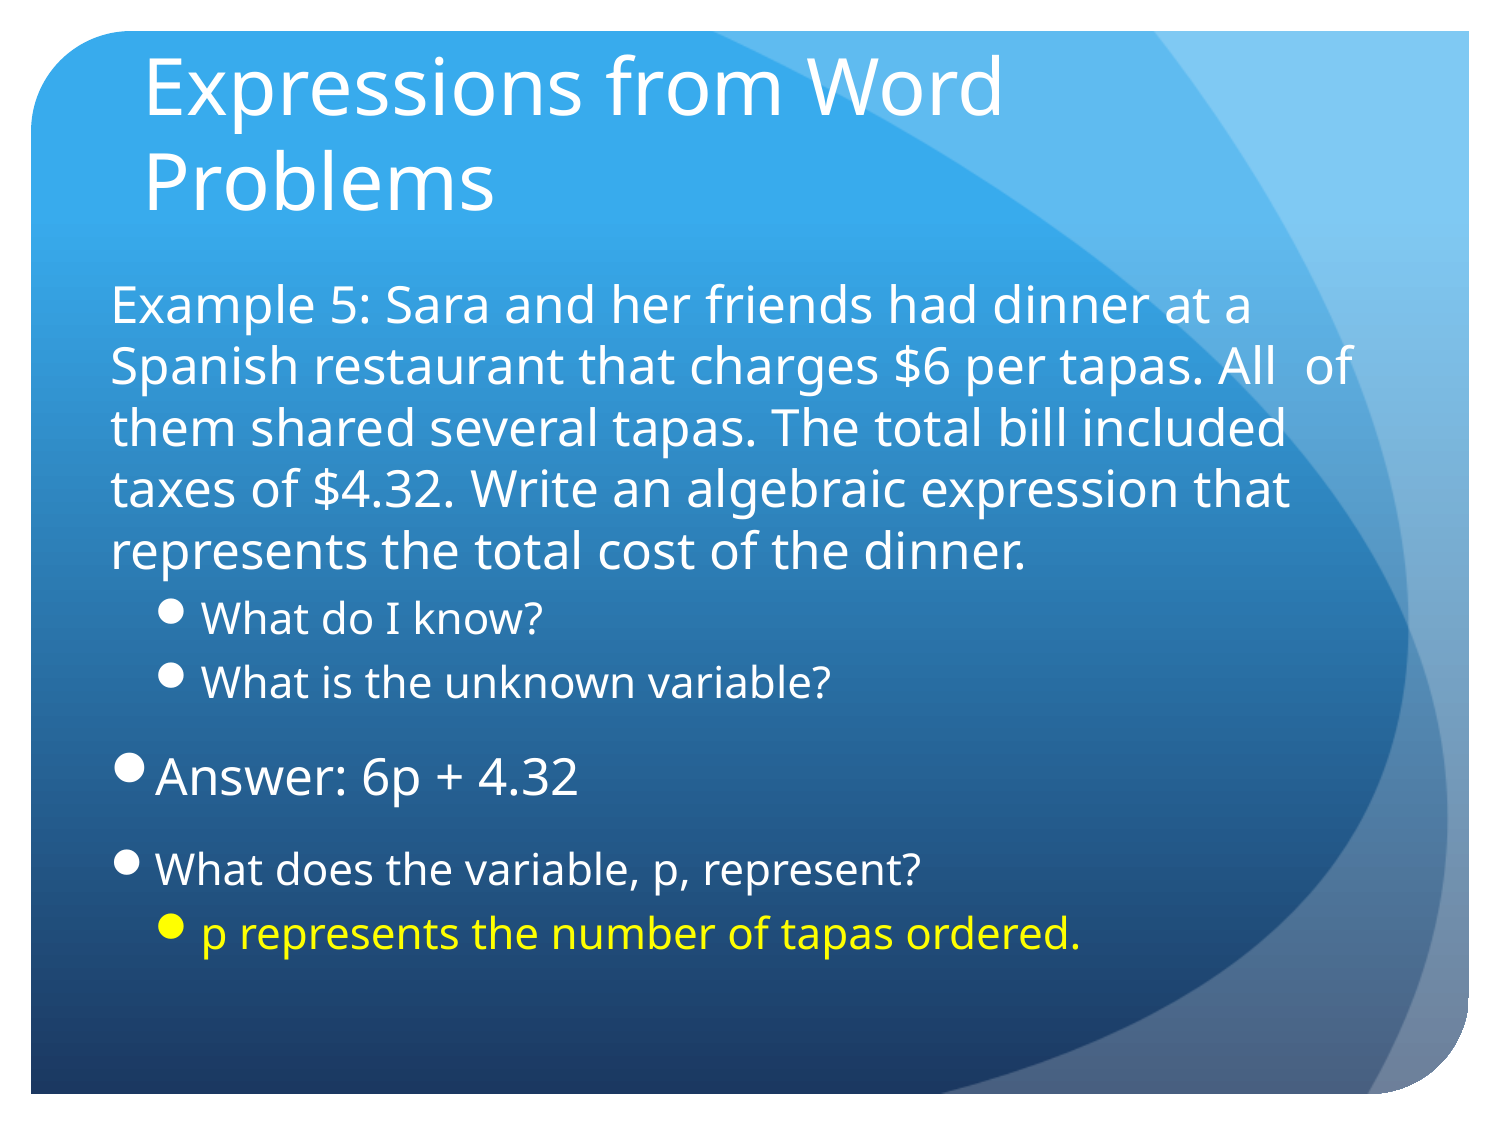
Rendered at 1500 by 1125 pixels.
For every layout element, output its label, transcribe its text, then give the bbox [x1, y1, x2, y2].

title Expressions from Word Problems [127, 62, 1372, 234]
list Example 5: Sara and her friends had dinner at a Spanish restaurant that charges $6 per tapas. All of them shared several tapas. The total bill included taxes of $4.32. Write an algebraic expression that represents the total cost of the dinner. What do I know? What is the unknown variable? Answer: 6p + 4.32 What does the variable, p, represent? p represents the number of tapas ordered. [95, 264, 1372, 1036]
picture [24, 30, 1473, 1094]
